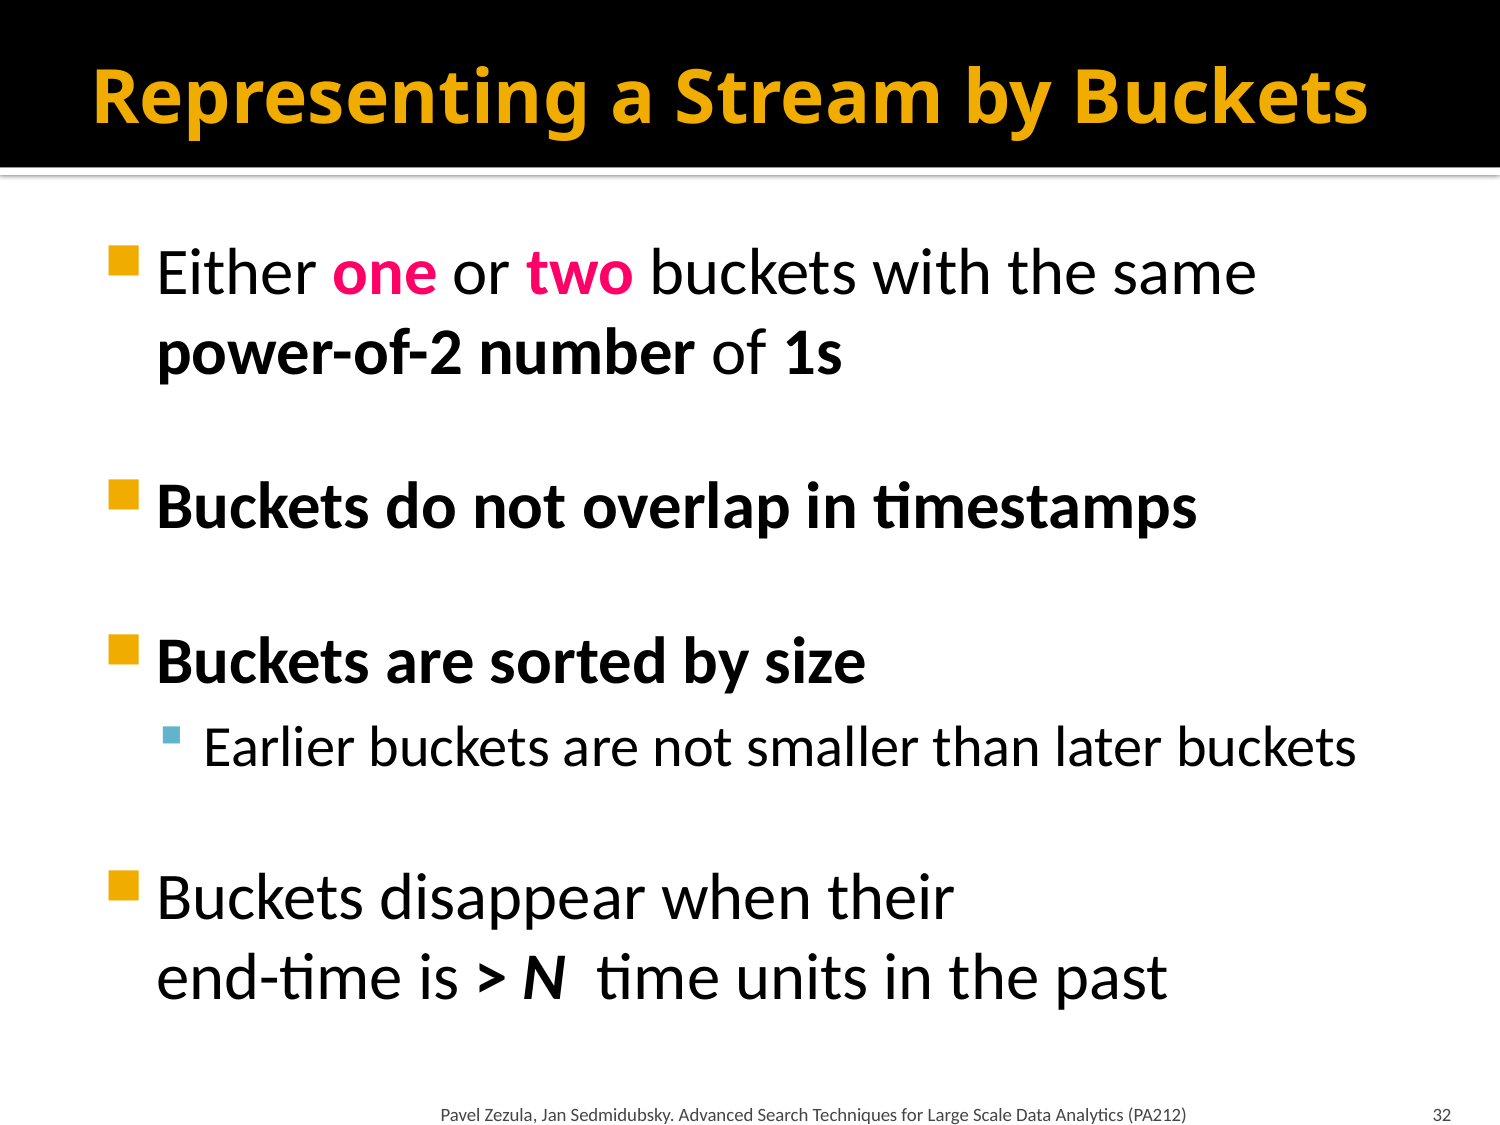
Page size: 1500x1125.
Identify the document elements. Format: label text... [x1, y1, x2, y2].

slide_number 32 [1345, 1080, 1467, 1125]
list Either one or two buckets with the same power-of-2 number of 1s Buckets do not overlap in timestamps Buckets are sorted by size Earlier buckets are not smaller than later buckets Buckets disappear when their end-time is > N time units in the past [75, 212, 1425, 1075]
title Representing a Stream by Buckets [75, 12, 1500, 175]
footer Pavel Zezula, Jan Sedmidubsky. Advanced Search Techniques for Large Scale Data Analytics (PA212) [433, 1080, 1337, 1125]
